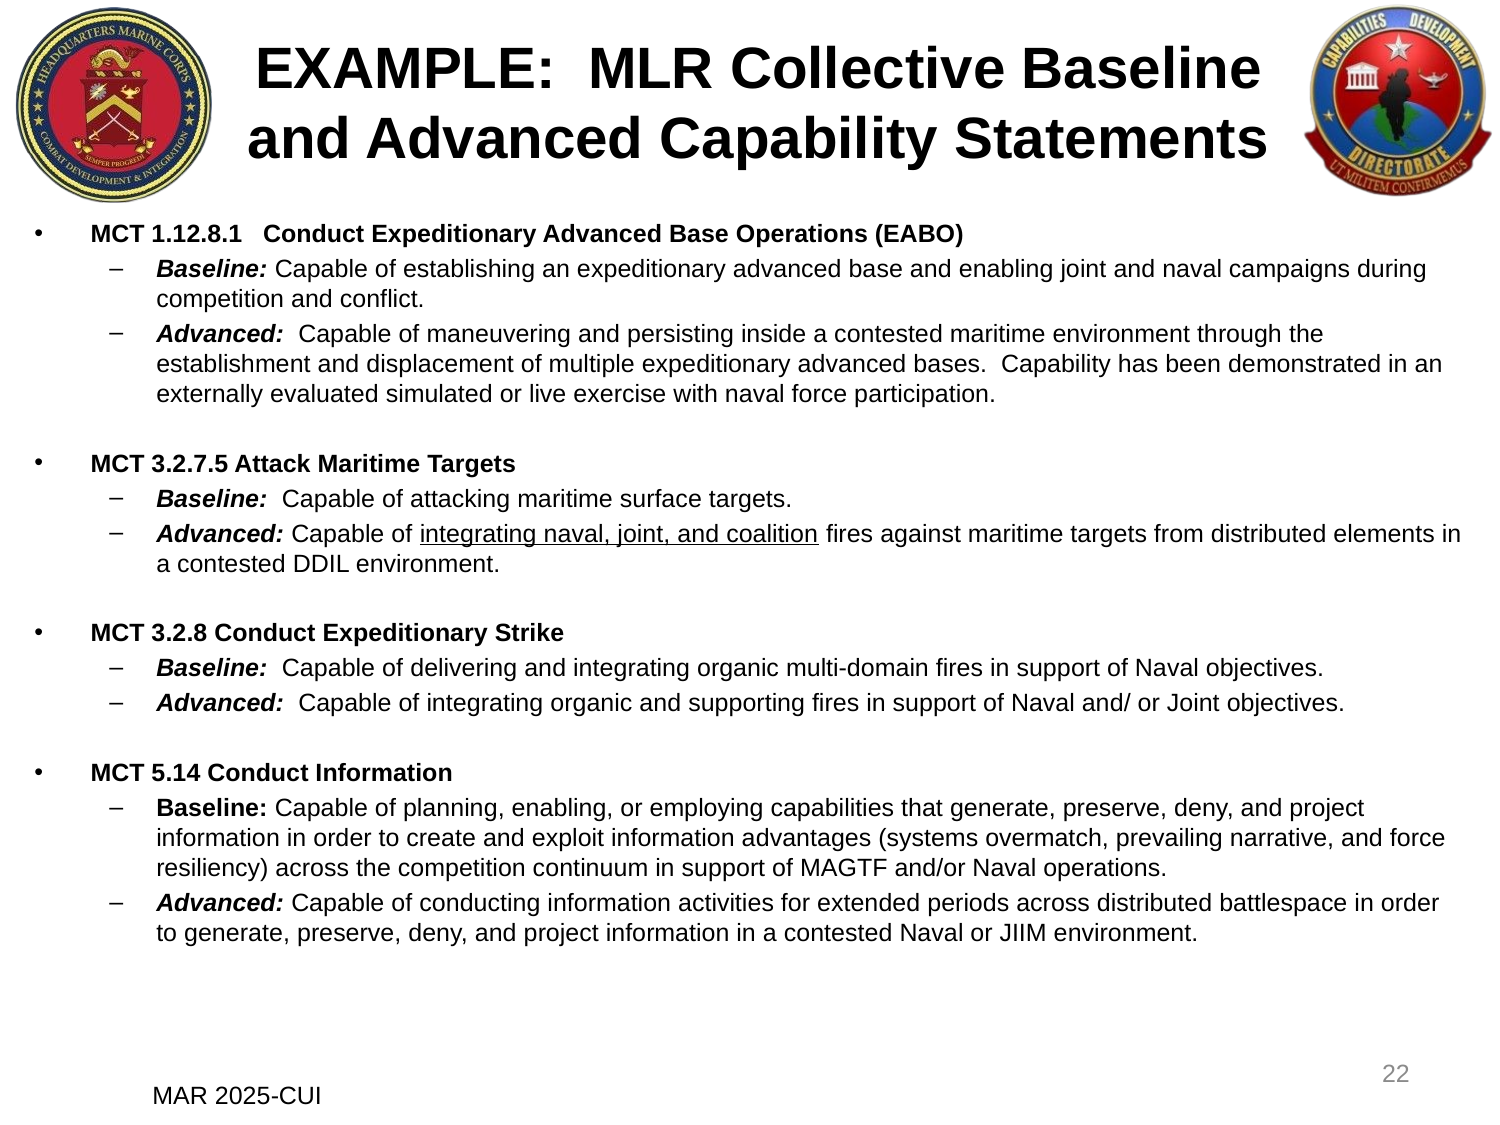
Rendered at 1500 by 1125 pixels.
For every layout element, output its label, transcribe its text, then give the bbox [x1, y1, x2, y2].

text_box MCT 1.12.8.1 Conduct Expeditionary Advanced Base Operations (EABO) Baseline: Capable of establishing an expeditionary advanced base and enabling joint and naval campaigns during competition and conflict. Advanced: Capable of maneuvering and persisting inside a contested maritime environment through the establishment and displacement of multiple expeditionary advanced bases. Capability has been demonstrated in an externally evaluated simulated or live exercise with naval force participation. MCT 3.2.7.5 Attack Maritime Targets​ Baseline: Capable of attacking maritime surface targets.​ Advanced: Capable of integrating naval, joint, and coalition fires against maritime targets from distributed elements in a contested DDIL environment. MCT 3.2.8 Conduct Expeditionary Strike​ Baseline: Capable of​ delivering and integrating organic multi-domain fires in support of Naval objectives.​ Advanced: Capable of integrating organic and supporting fires in support of Naval and/ or Joint objectives. MCT 5.14 Conduct Information​ Baseline: Capable of planning, enabling, or employing capabilities that generate, preserve, deny, and project information in order to create and exploit information advantages (systems overmatch, prevailing narrative, and force resiliency) across the competition continuum in support of MAGTF and/or Naval operations. Advanced: Capable of conducting information activities for extended periods across distributed battlespace in order to generate, preserve, deny, and project information in a contested Naval or JIIM environment. [19, 210, 1481, 1103]
text_box EXAMPLE: MLR Collective Baseline and Advanced Capability Statements [207, 22, 1311, 155]
footer MAR 2025-CUI [0, 1065, 475, 1125]
picture [15, 7, 212, 203]
picture [1296, 0, 1500, 203]
